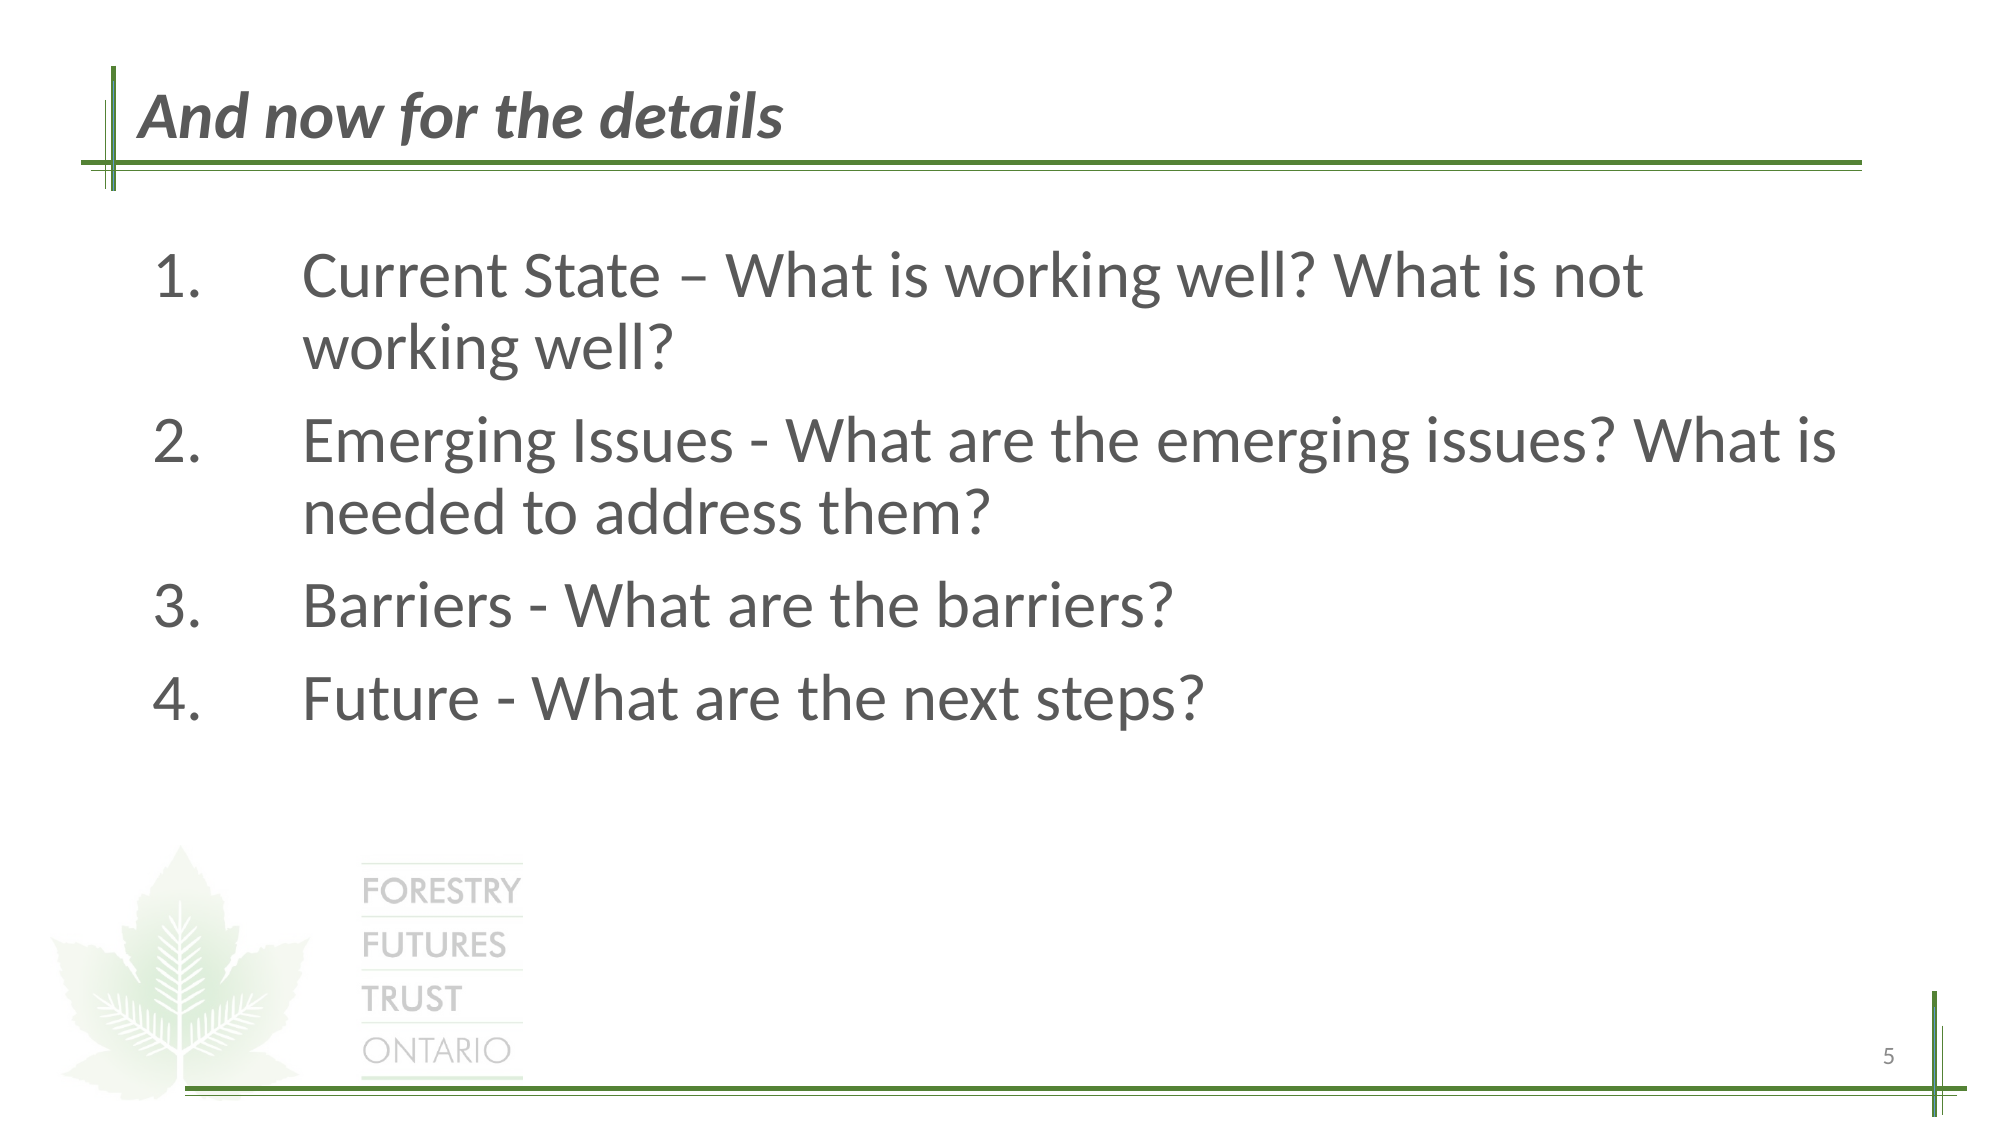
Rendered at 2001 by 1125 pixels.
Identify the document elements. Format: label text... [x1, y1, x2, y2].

list Current State – What is working well? What is not working well? Emerging Issues - What are the emerging issues? What is needed to address them? Barriers - What are the barriers? Future - What are the next steps? [137, 232, 1863, 755]
title And now for the details [123, 38, 1867, 196]
slide_number 5 [1460, 1024, 1911, 1085]
